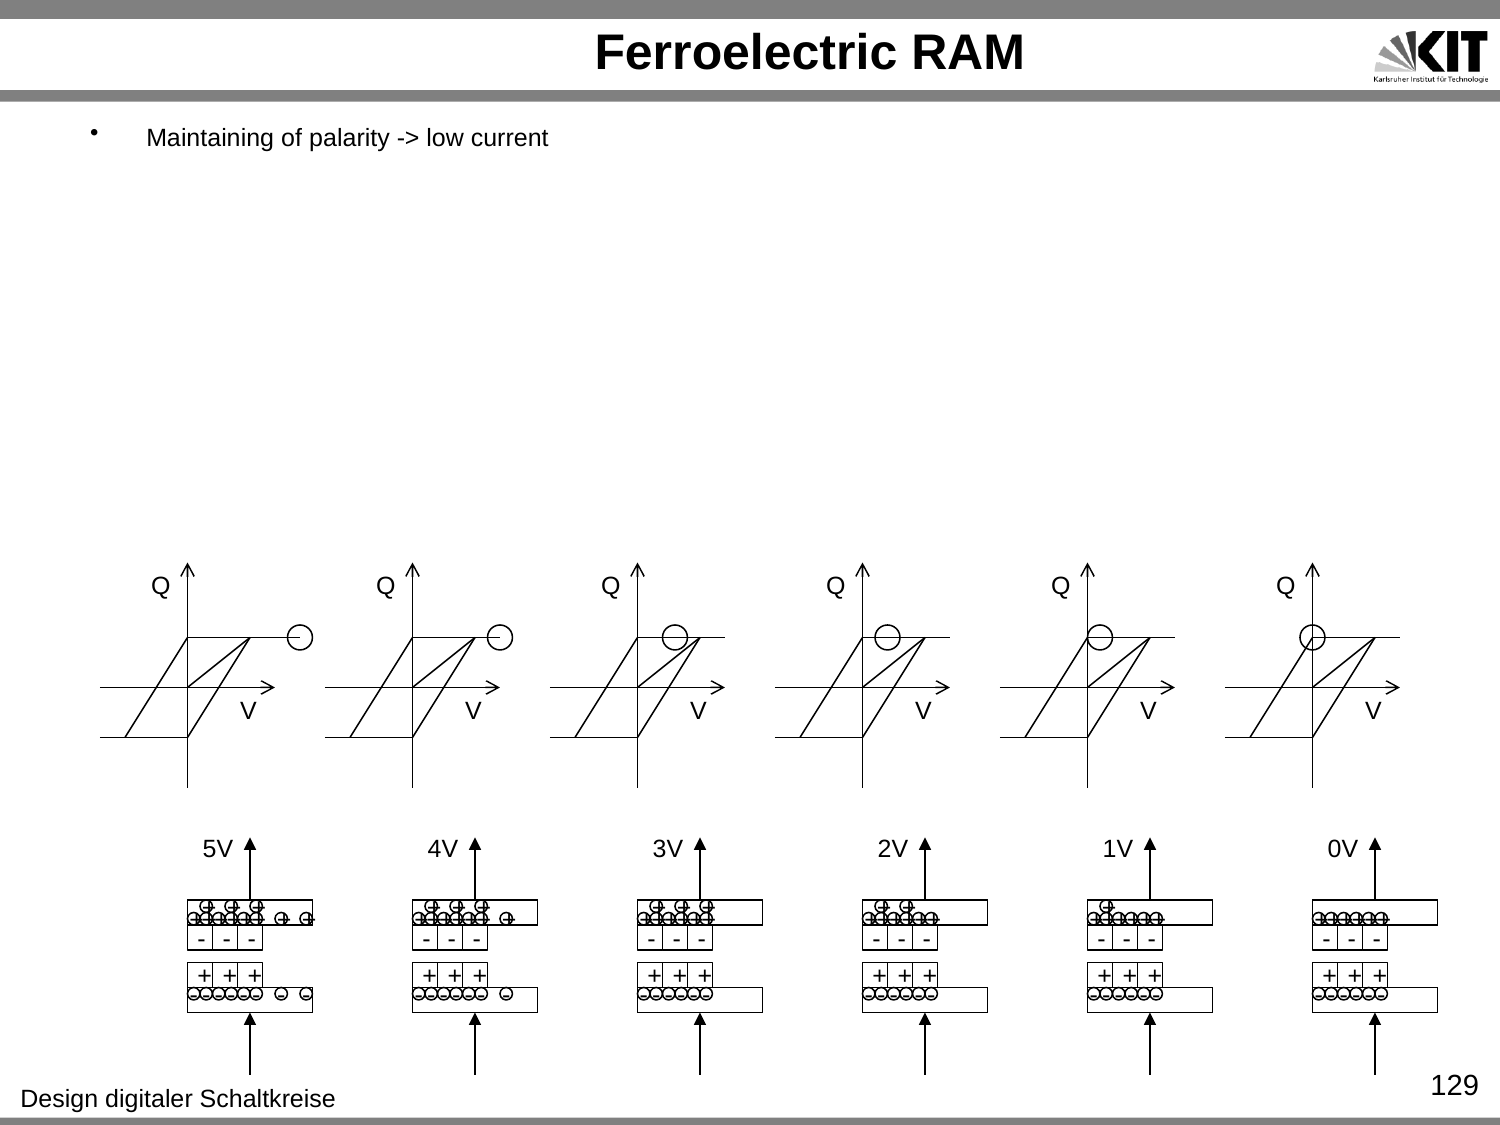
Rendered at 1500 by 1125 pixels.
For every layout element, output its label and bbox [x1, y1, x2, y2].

text_box [862, 825, 988, 950]
text_box [1261, 562, 1311, 608]
text_box [1312, 962, 1438, 1076]
slide_number [1364, 1058, 1495, 1094]
text_box [187, 962, 313, 1076]
text_box [637, 825, 763, 950]
list [75, 113, 1425, 213]
text_box [1036, 562, 1086, 608]
text_box [811, 562, 861, 608]
text_box [412, 825, 538, 950]
text_box [136, 562, 186, 608]
text_box [1087, 962, 1213, 1076]
text_box [187, 825, 313, 950]
text_box [549, 562, 726, 788]
text_box [99, 562, 313, 788]
text_box [324, 562, 513, 788]
text_box [586, 562, 636, 608]
text_box [1224, 562, 1401, 788]
text_box [1087, 825, 1213, 950]
text_box [412, 962, 538, 1076]
text_box [774, 562, 951, 788]
title [194, 21, 1425, 79]
text_box [361, 562, 411, 608]
text_box [637, 962, 763, 1076]
text_box [1312, 825, 1438, 950]
picture [1374, 31, 1488, 83]
text_box [862, 962, 988, 1076]
text_box [999, 562, 1176, 788]
